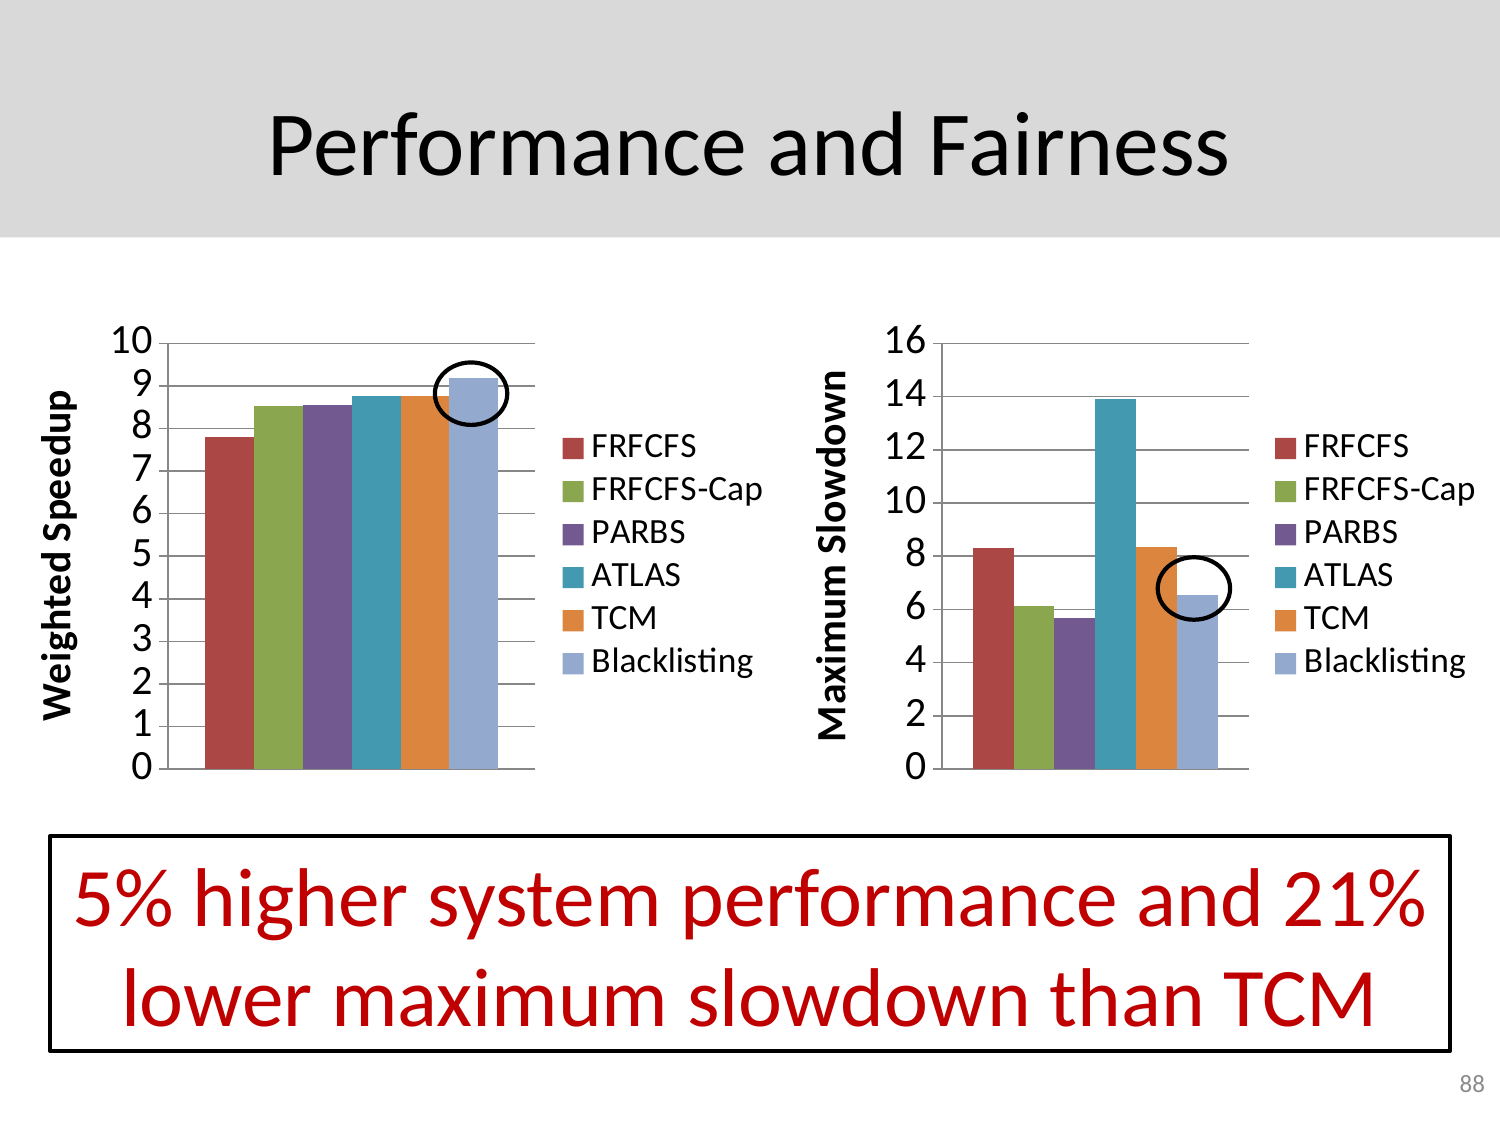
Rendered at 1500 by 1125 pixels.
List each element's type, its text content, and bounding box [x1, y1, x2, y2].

chart [0, 312, 1500, 801]
slide_number 88 [1149, 1052, 1500, 1113]
title Performance and Fairness [75, 45, 1425, 233]
text_box 5% higher system performance and 21% lower maximum slowdown than TCM [50, 836, 1450, 1051]
